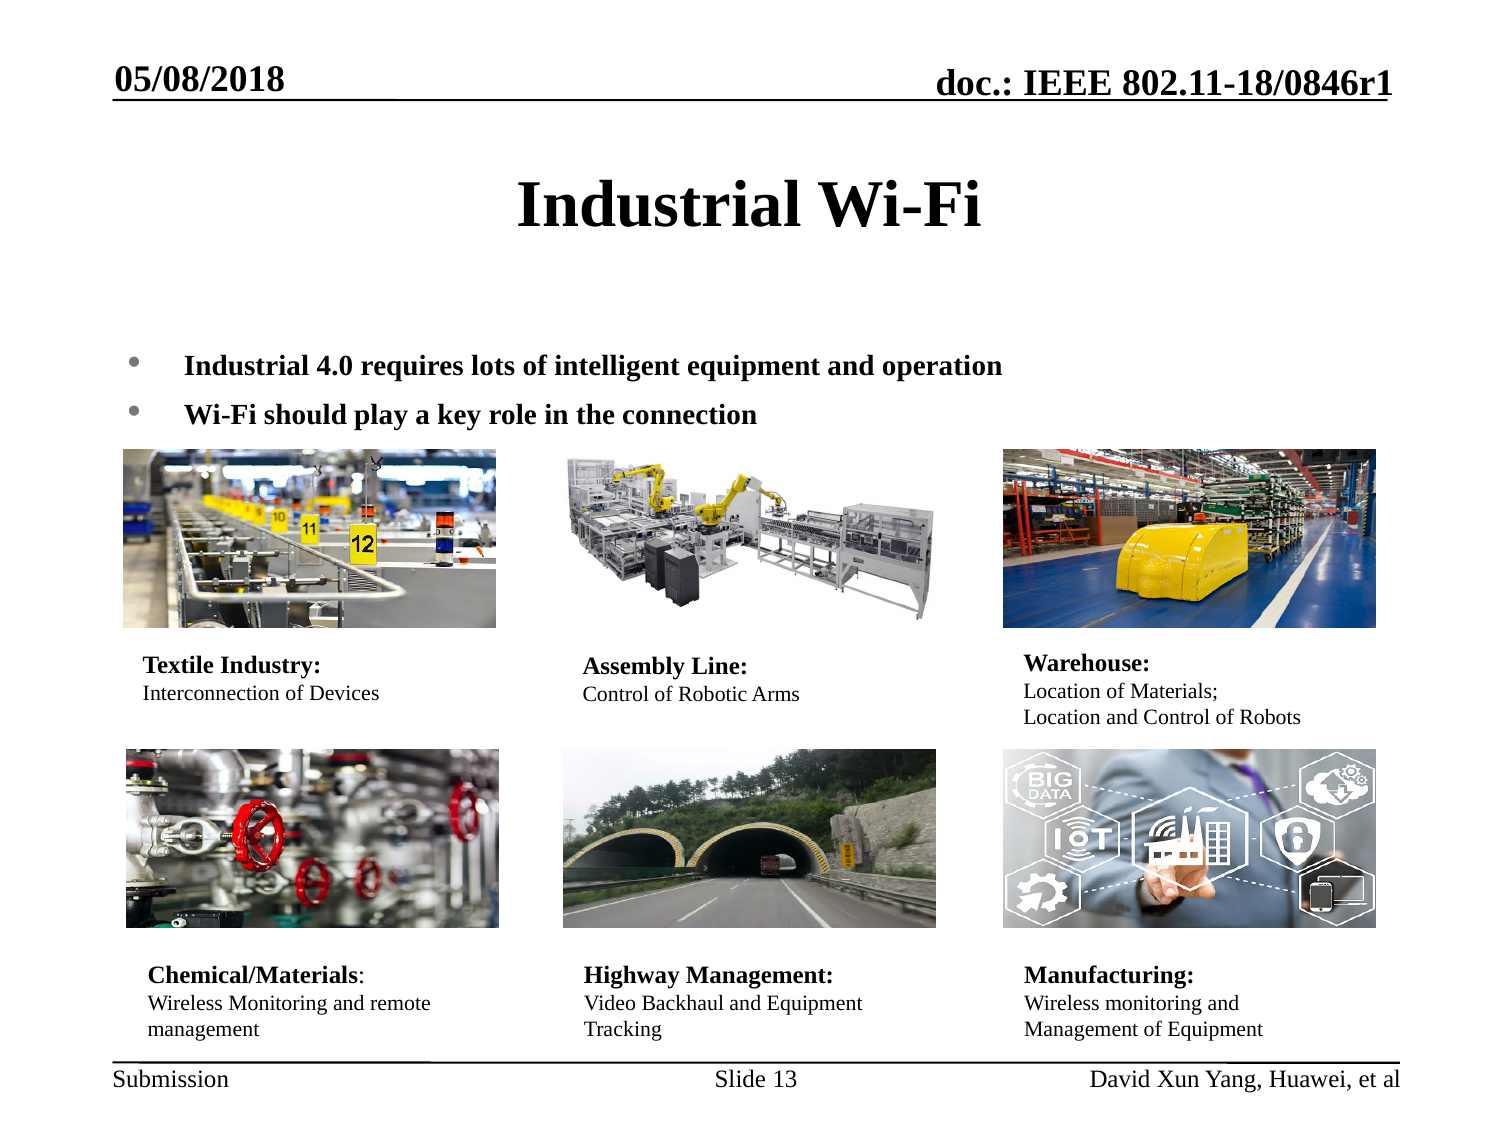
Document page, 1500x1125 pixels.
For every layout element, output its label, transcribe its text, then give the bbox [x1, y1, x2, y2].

picture [123, 449, 497, 628]
text_box Textile Industry: Interconnection of Devices [123, 637, 496, 718]
picture [563, 449, 936, 628]
picture [126, 749, 500, 928]
picture [1003, 449, 1377, 628]
slide_number Slide 13 [712, 1061, 800, 1123]
text_box Assembly Line: Control of Robotic Arms [563, 637, 936, 719]
list Industrial 4.0 requires lots of intelligent equipment and operation Wi-Fi should play a key role in the connection [112, 324, 1388, 1000]
text_box Warehouse: Location of Materials; Location and Control of Robots [1003, 637, 1376, 739]
footer David Xun Yang, Huawei, et al [878, 1061, 1402, 1093]
text_box Manufacturing: Wireless monitoring and Management of Equipment [1003, 942, 1376, 1057]
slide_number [114, 54, 423, 100]
picture [563, 749, 936, 928]
title Industrial Wi-Fi [112, 112, 1388, 288]
text_box Highway Management: Video Backhaul and Equipment Tracking [563, 942, 936, 1057]
text_box Chemical/Materials: Wireless Monitoring and remote management [126, 942, 499, 1057]
picture [1003, 749, 1376, 928]
